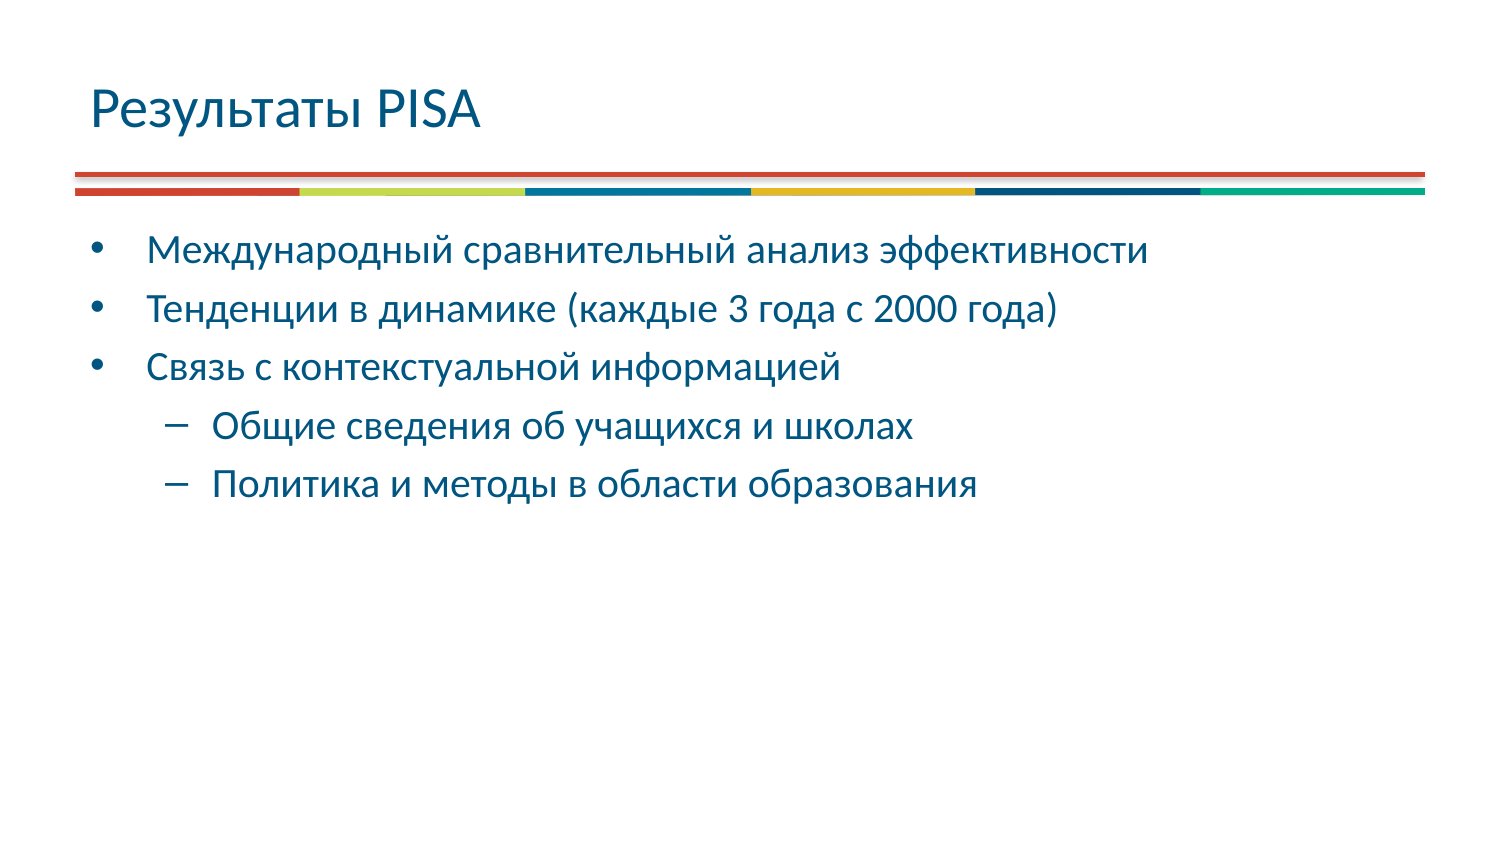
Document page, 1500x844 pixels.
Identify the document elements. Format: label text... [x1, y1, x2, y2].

list Международный сравнительный анализ эффективности Тенденции в динамике (каждые 3 года с 2000 года) Связь с контекстуальной информацией Общие сведения об учащихся и школах Политика и методы в области образования [75, 214, 1425, 772]
title Результаты PISA [75, 33, 1425, 175]
